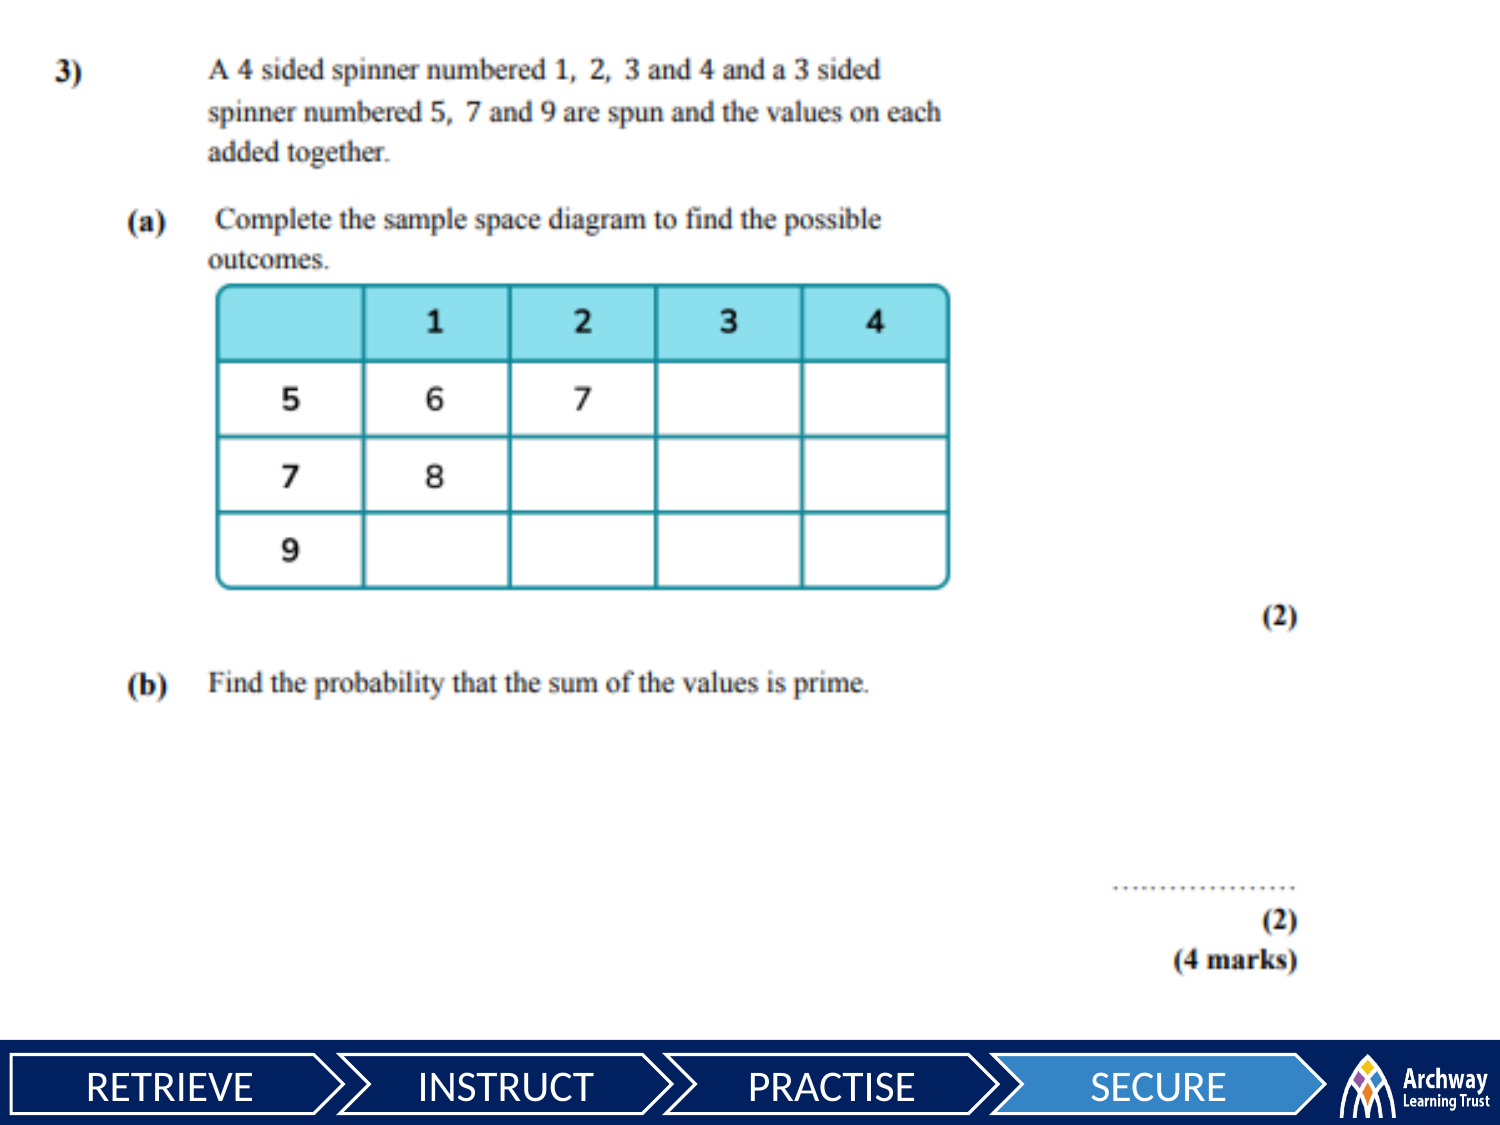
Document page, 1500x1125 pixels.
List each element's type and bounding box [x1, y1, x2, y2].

picture [17, 30, 1362, 1012]
picture [1338, 1053, 1490, 1118]
